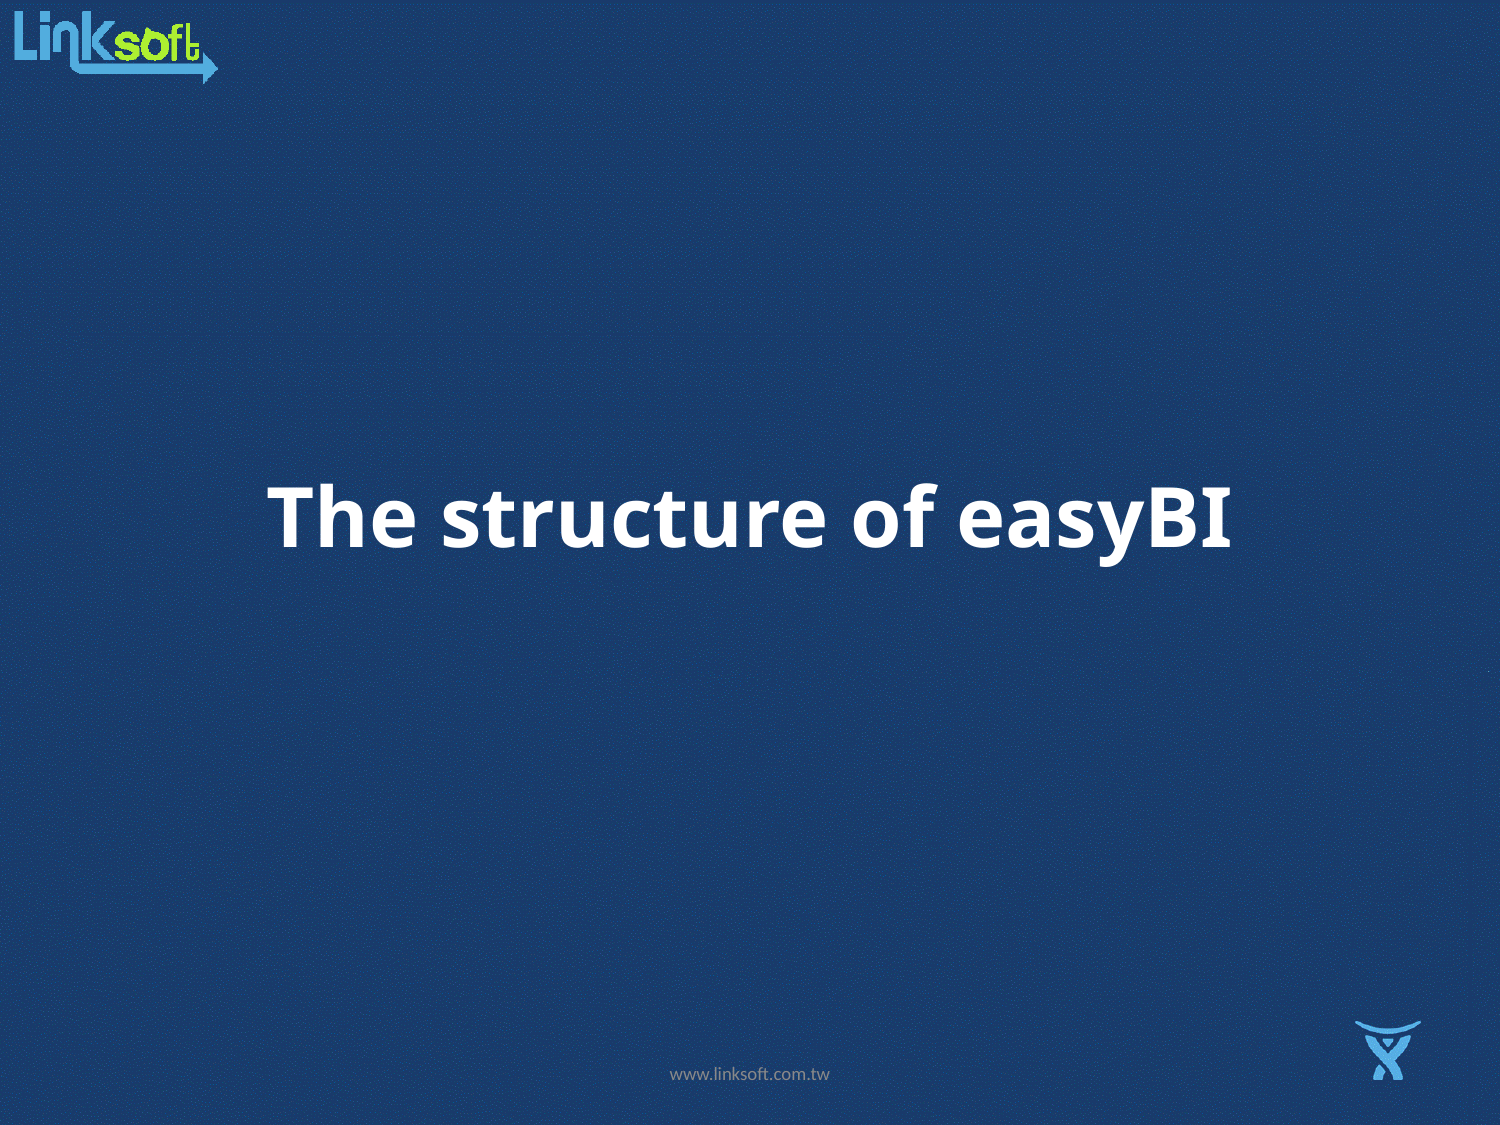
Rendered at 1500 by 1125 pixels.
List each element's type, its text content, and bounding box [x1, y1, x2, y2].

title The structure of easyBI [75, 420, 1425, 609]
footer www.linksoft.com.tw [512, 1042, 988, 1103]
picture [0, 0, 1500, 1125]
